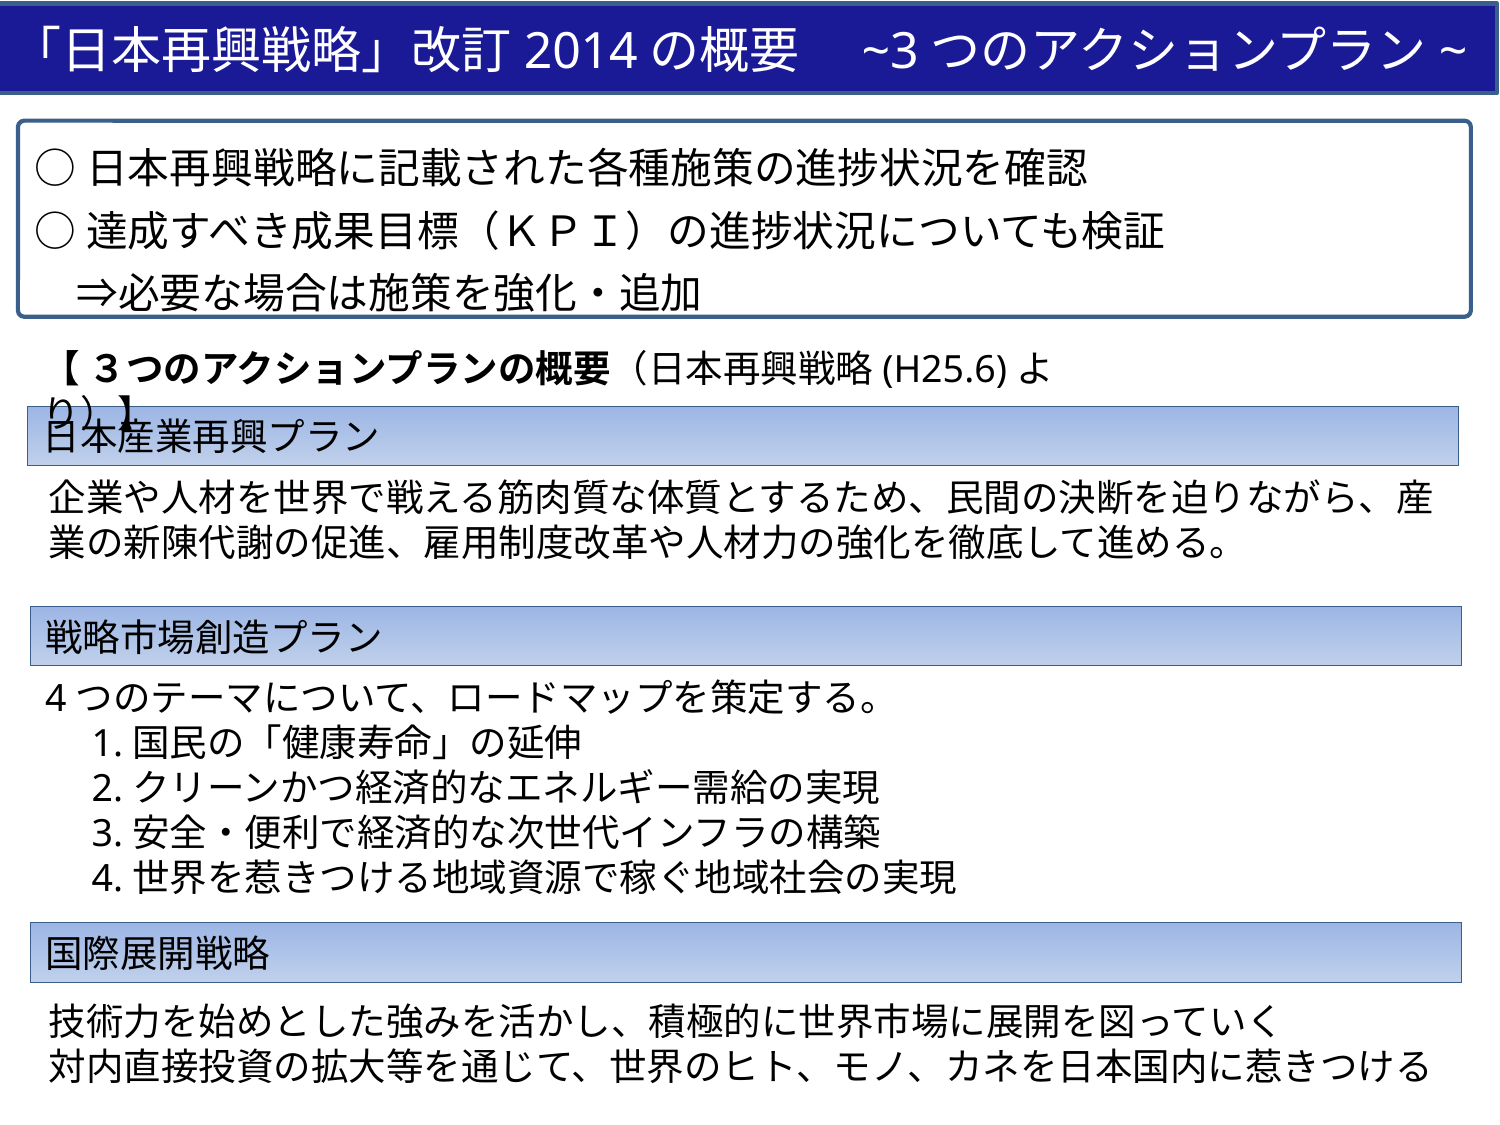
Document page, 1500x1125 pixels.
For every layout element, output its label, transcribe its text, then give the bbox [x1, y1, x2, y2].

text_box 戦略市場創造プラン [30, 606, 1462, 666]
text_box 企業や人材を世界で戦える筋肉質な体質とするため、民間の決断を迫りながら、産業の新陳代謝の促進、雇用制度改革や人材力の強化を徹底して進める。 [33, 466, 1465, 572]
text_box 国際展開戦略 [30, 922, 1462, 983]
text_box 「日本再興戦略」改訂2014の概要 ~3つのアクションプラン~ [0, 1, 1499, 95]
text_box 4つのテーマについて、ロードマップを策定する。 1.国民の「健康寿命」の延伸 2.クリーンかつ経済的なエネルギー需給の実現 3.安全・便利で経済的な次世代インフラの構築 4.世界を惹きつける地域資源で稼ぐ地域社会の実現 [30, 666, 1462, 907]
text_box 日本産業再興プラン [27, 406, 1459, 466]
text_box 【 ３つのアクションプランの概要（日本再興戦略(H25.6)より）】 [27, 338, 1081, 443]
text_box 技術力を始めとした強みを活かし、積極的に世界市場に展開を図っていく 対内直接投資の拡大等を通じて、世界のヒト、モノ、カネを日本国内に惹きつける [33, 990, 1465, 1096]
text_box ○日本再興戦略に記載された各種施策の進捗状況を確認 ○達成すべき成果目標（ＫＰＩ）の進捗状況についても検証 ⇒必要な場合は施策を強化・追加 [15, 118, 1473, 319]
